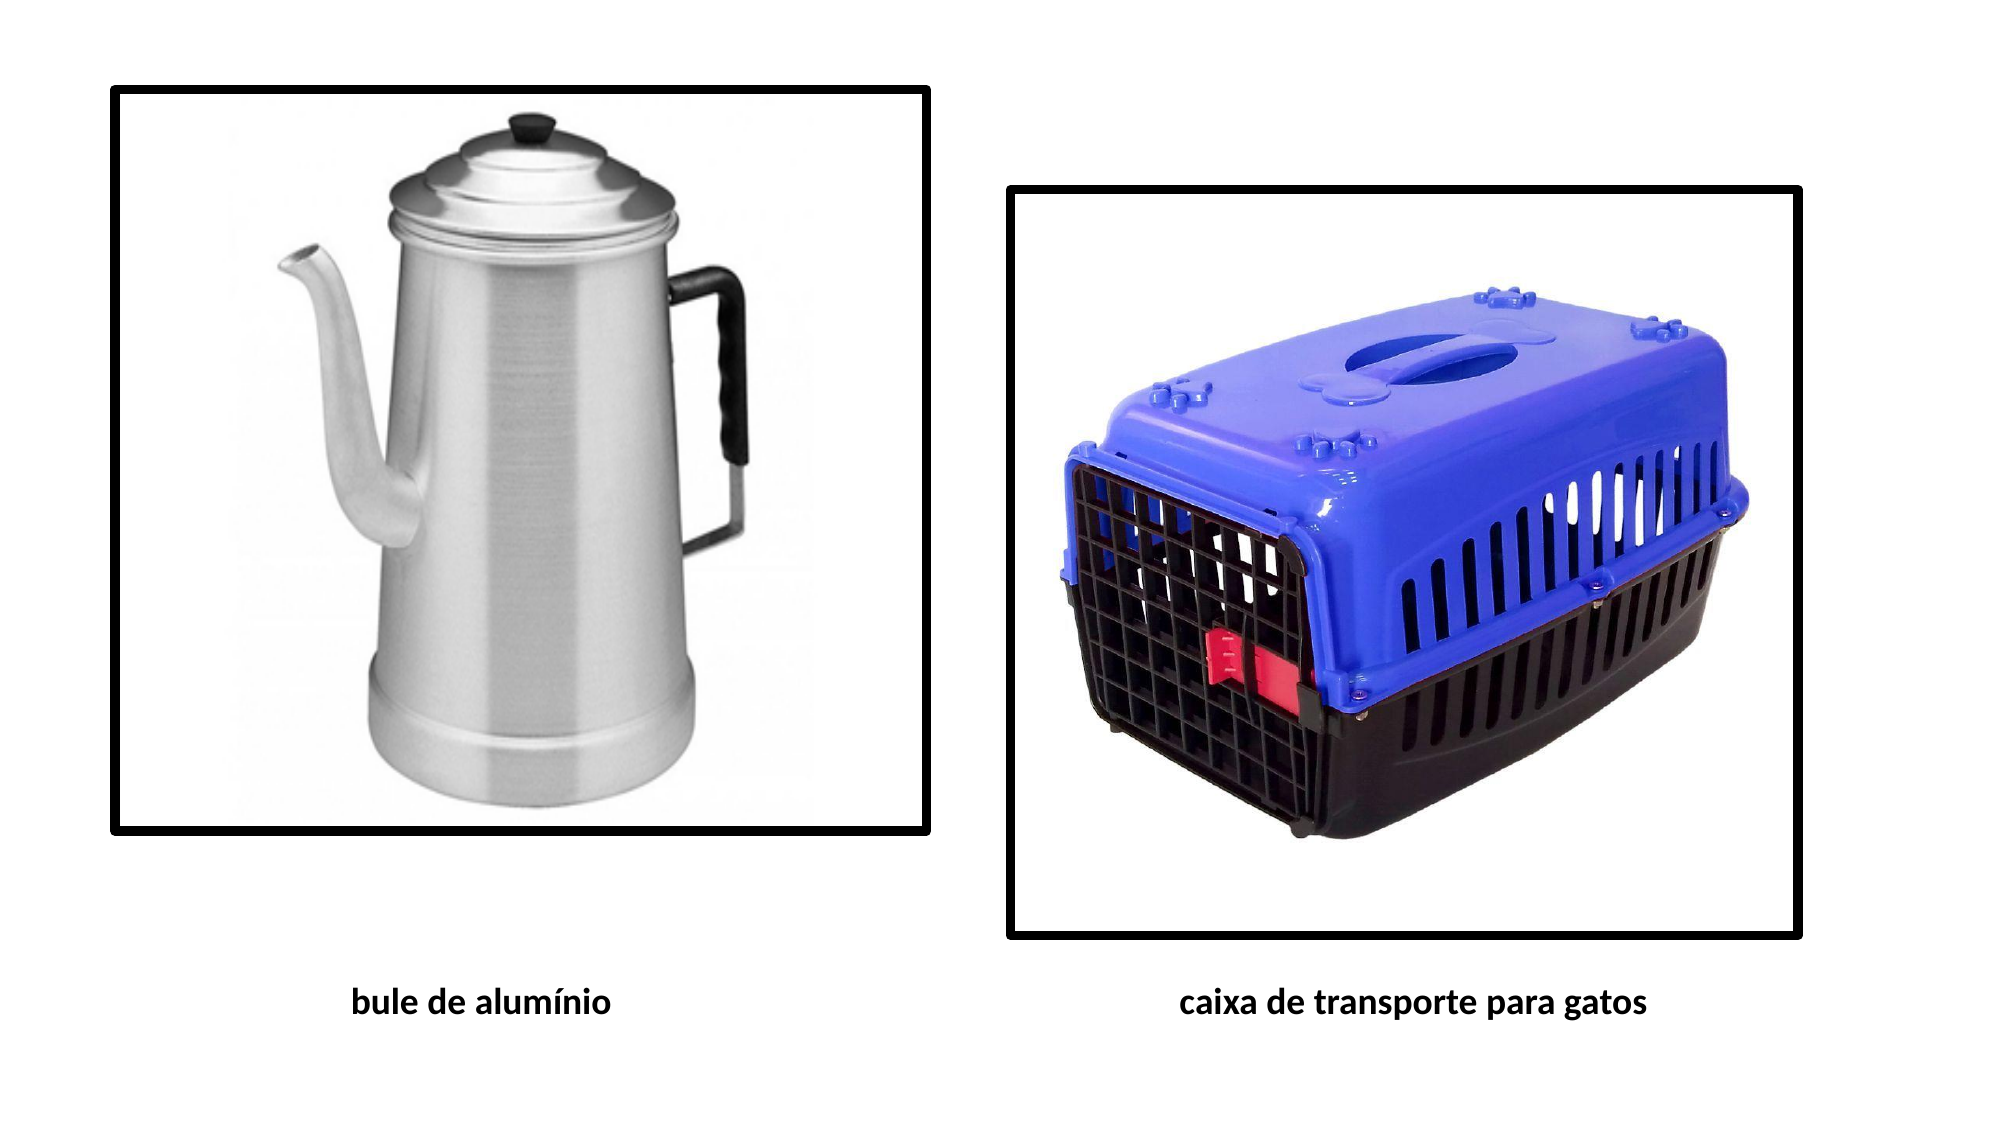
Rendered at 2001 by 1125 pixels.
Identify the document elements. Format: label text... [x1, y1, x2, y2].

picture [119, 94, 922, 827]
picture [1015, 194, 1794, 931]
text_box bule de alumínio caixa de transporte para gatos [208, 970, 1672, 1030]
